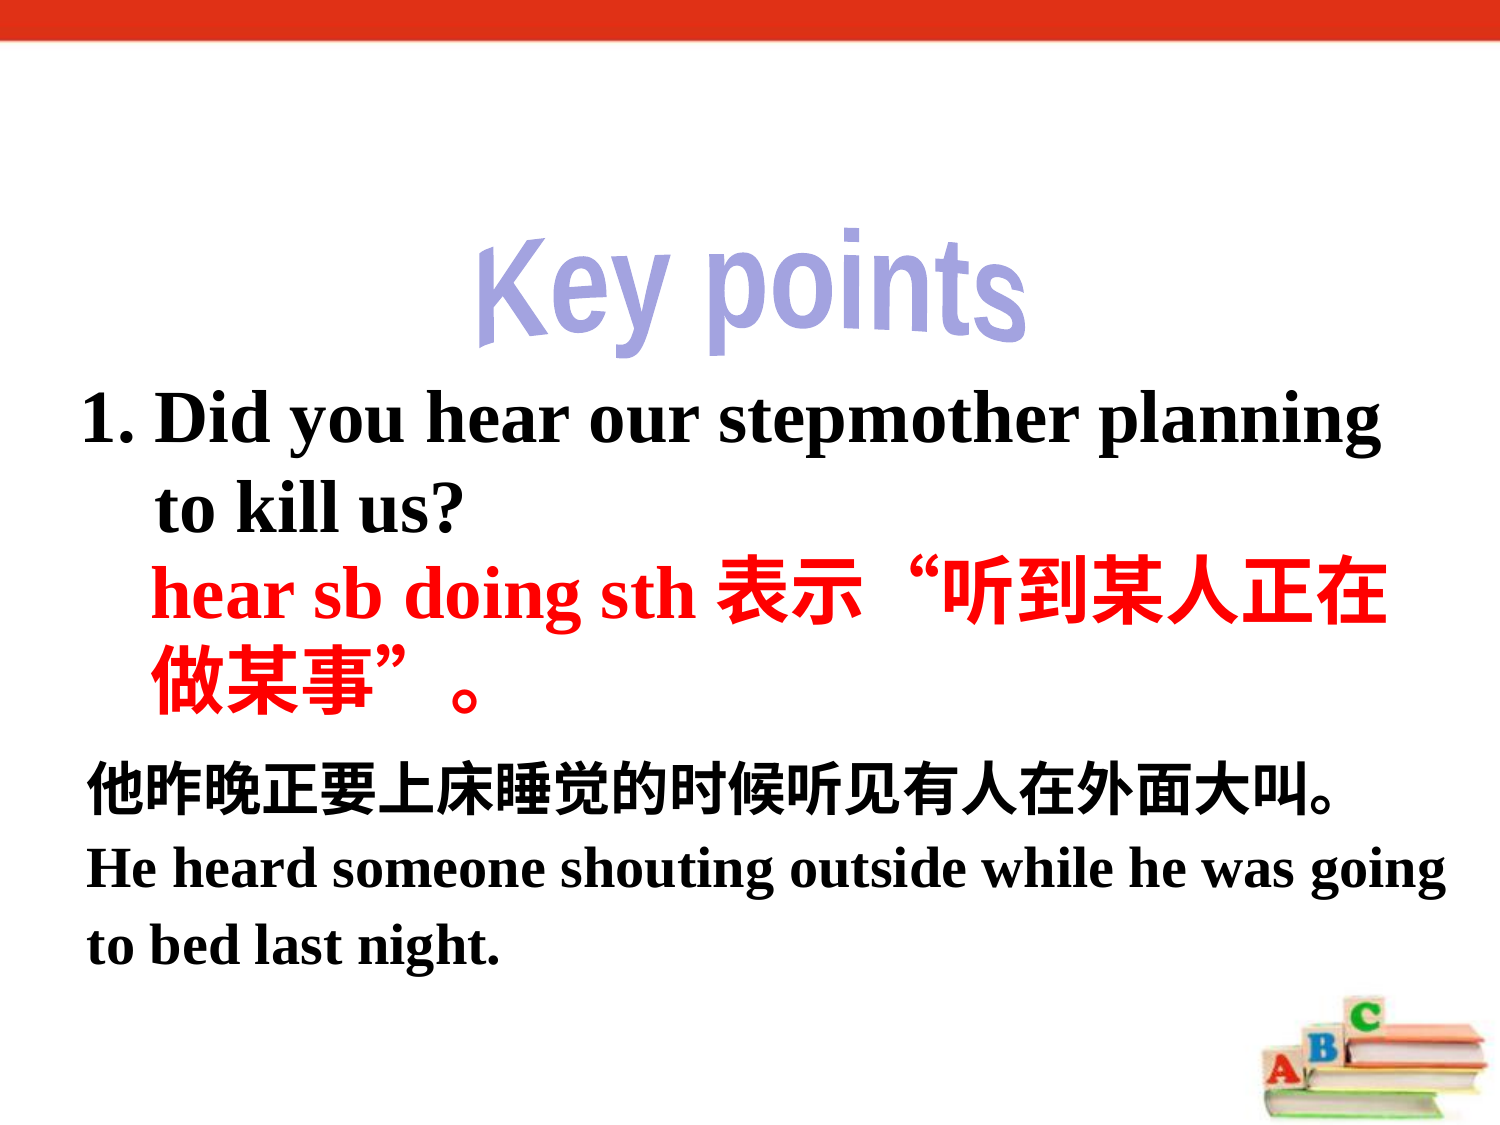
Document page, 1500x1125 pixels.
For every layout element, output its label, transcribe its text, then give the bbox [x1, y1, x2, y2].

text_box 他昨晚正要上床睡觉的时候听见有人在外面大叫。 He heard someone shouting outside while he was going to bed last night. [71, 737, 1466, 984]
picture [0, 0, 1500, 1125]
text_box 1. Did you hear our stepmother planning to kill us? [64, 360, 1459, 556]
text_box hear sb doing sth表示“听到某人正在做某事”。 [135, 536, 1447, 731]
